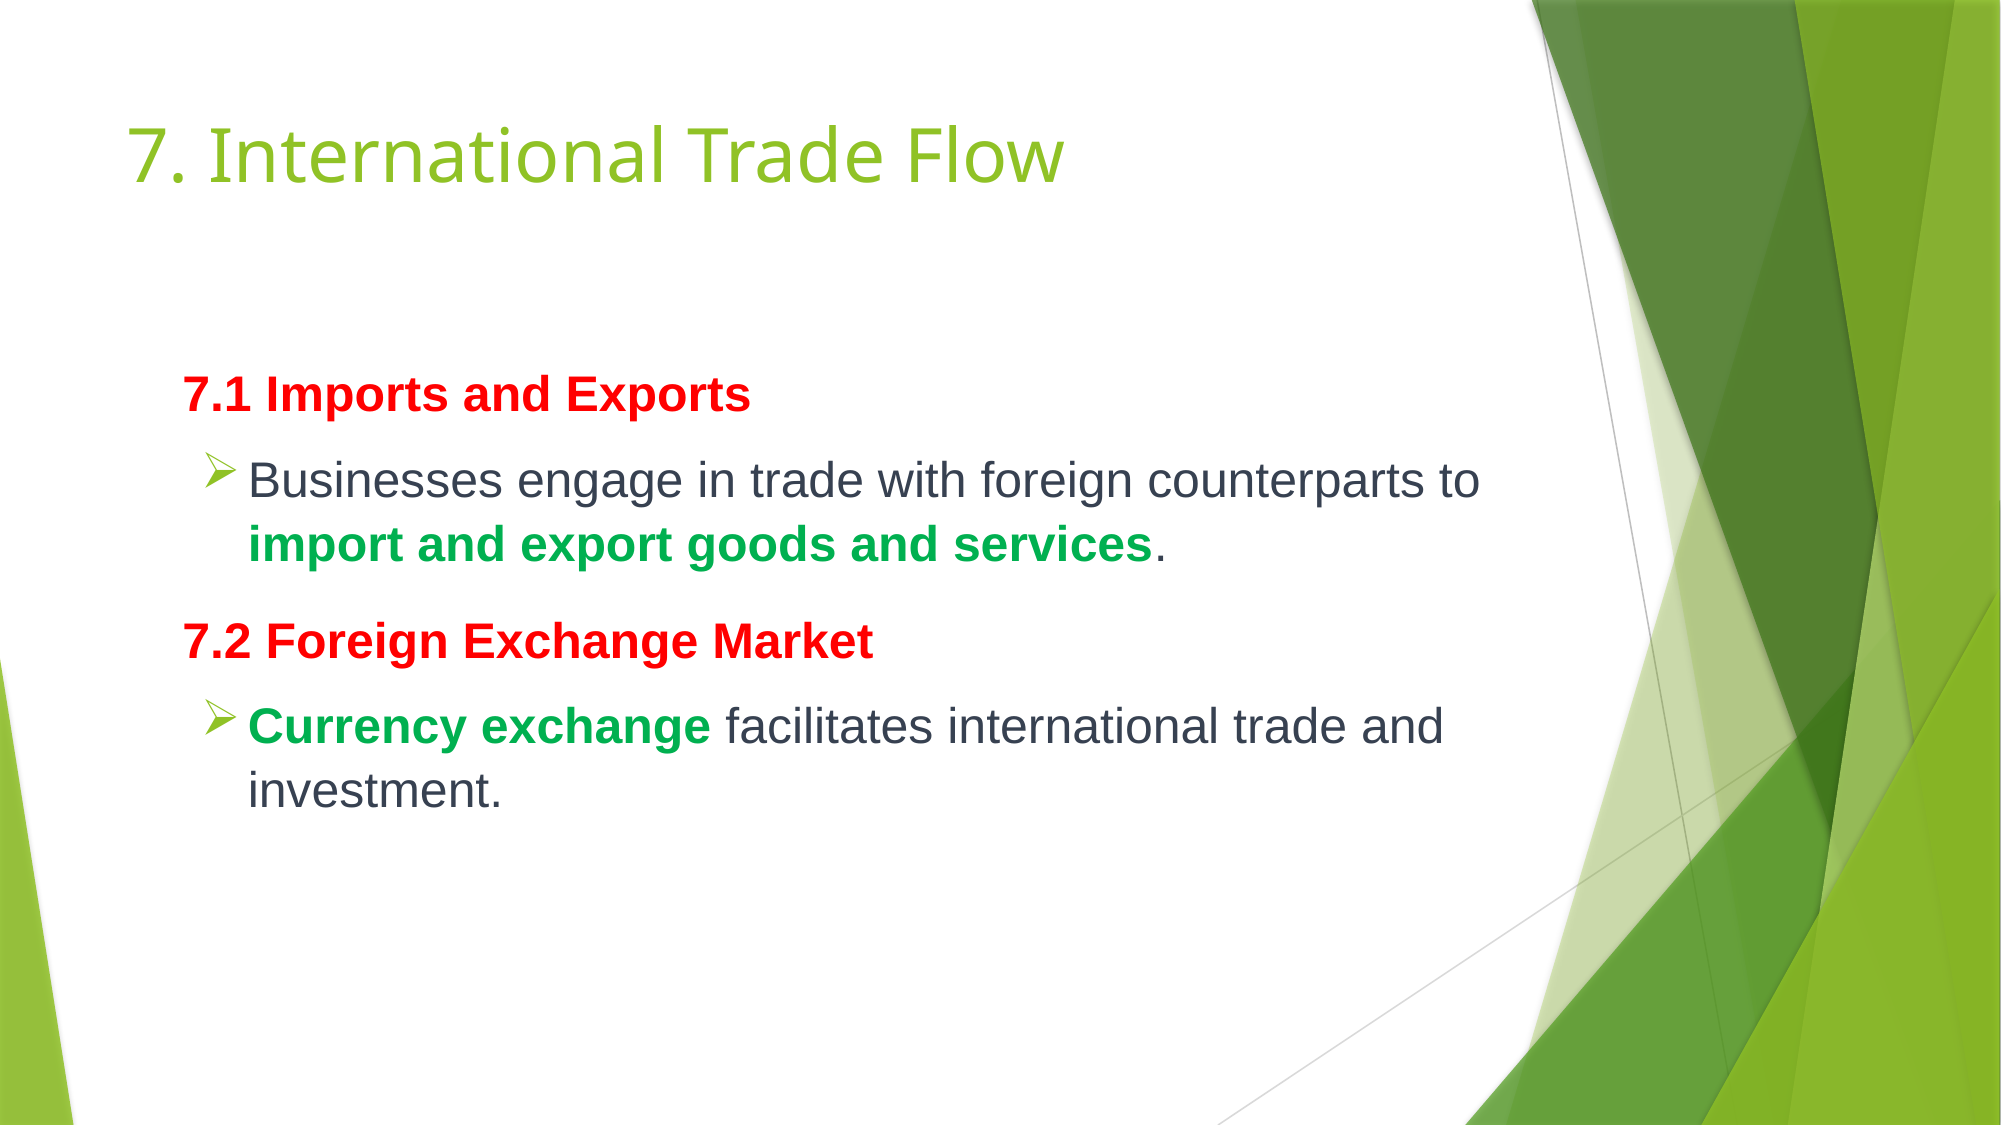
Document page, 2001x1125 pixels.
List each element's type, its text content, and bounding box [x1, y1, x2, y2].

title 7. International Trade Flow [111, 99, 1522, 317]
list 7.1 Imports and Exports Businesses engage in trade with foreign counterparts to import and export goods and services. 7.2 Foreign Exchange Market Currency exchange facilitates international trade and investment. [111, 354, 1522, 992]
